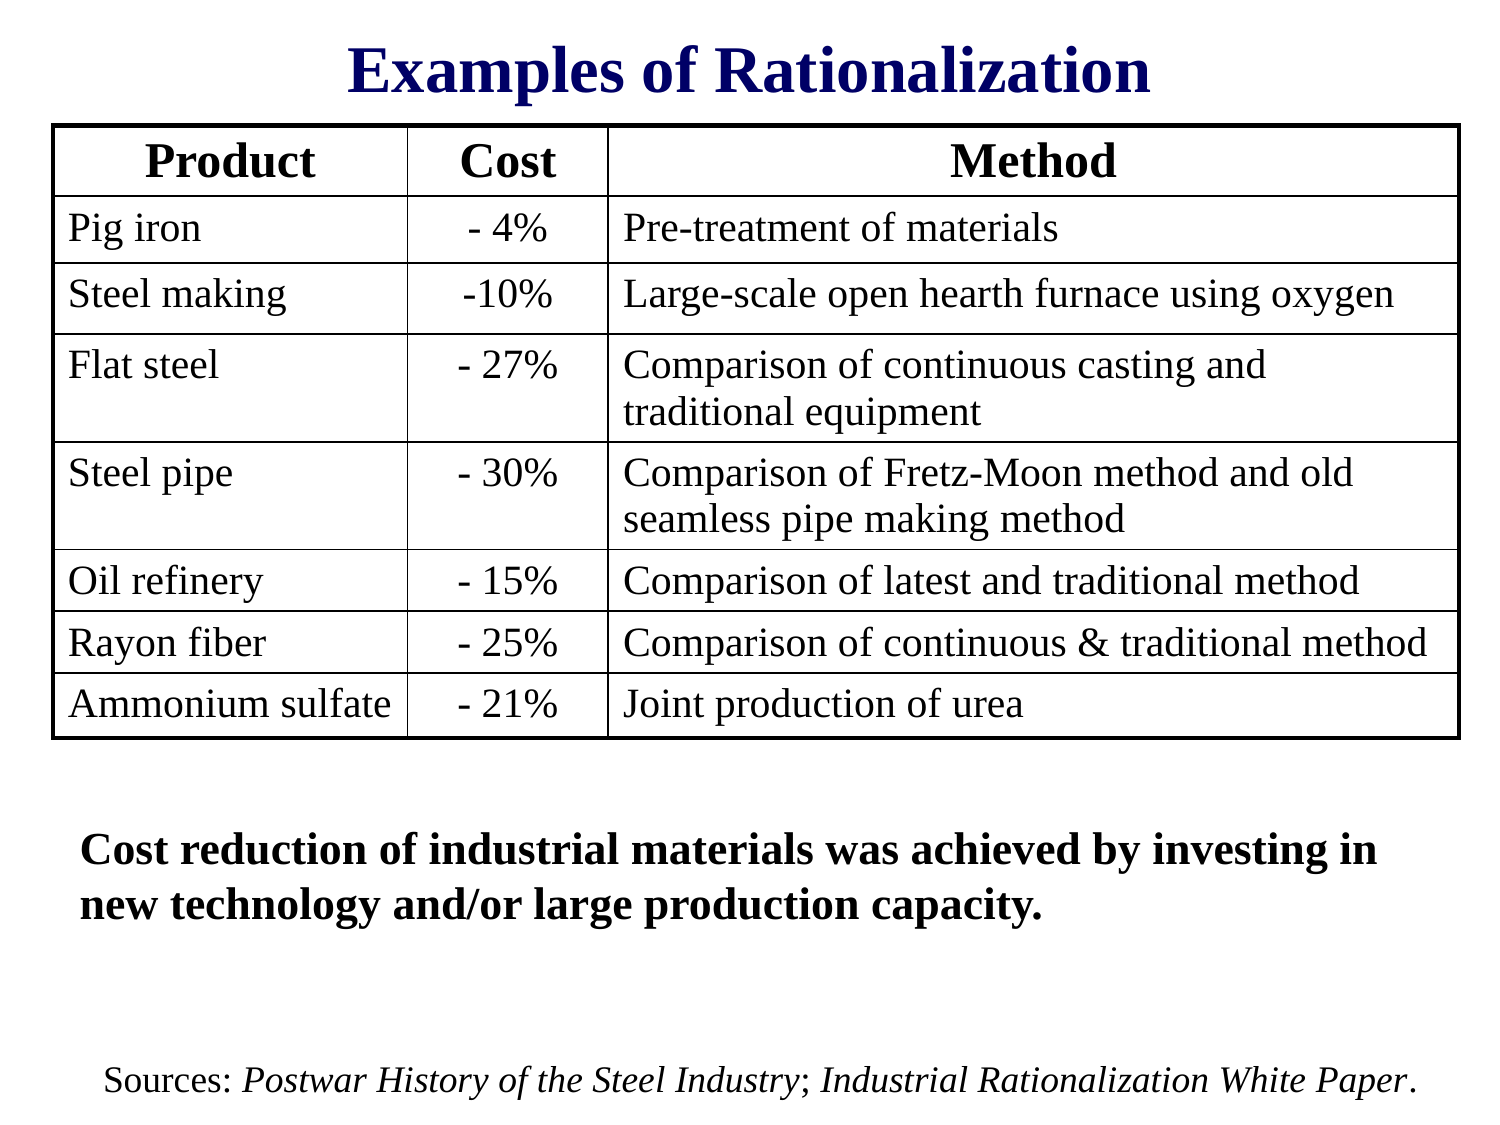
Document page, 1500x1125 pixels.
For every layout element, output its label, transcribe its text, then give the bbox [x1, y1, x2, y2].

table_cell Oil refinery [55, 550, 407, 610]
table_header Product [55, 128, 407, 195]
table_cell Joint production of urea [609, 674, 1457, 736]
table_cell - 30% [408, 443, 607, 549]
table_cell Rayon fiber [55, 612, 407, 672]
table_cell Comparison of continuous casting and traditional equipment [609, 335, 1457, 441]
table_header Method [609, 128, 1457, 195]
table_cell Ammonium sulfate [55, 674, 407, 736]
table_cell - 21% [408, 674, 607, 736]
table_cell Flat steel [55, 335, 407, 441]
table_cell Steel making [55, 264, 407, 333]
table_cell Comparison of latest and traditional method [609, 550, 1457, 610]
text_box Sources: Postwar History of the Steel Industry; Industrial Rationalization White Paper. [88, 1046, 1459, 1108]
table_cell Pig iron [55, 197, 407, 262]
table_cell Comparison of continuous & traditional method [609, 612, 1457, 672]
table_cell - 25% [408, 612, 607, 672]
table_cell Steel pipe [55, 443, 407, 549]
text_box Examples of Rationalization [159, 18, 1341, 114]
table_cell Pre-treatment of materials [609, 197, 1457, 262]
table_cell - 4% [408, 197, 607, 262]
text_box Cost reduction of industrial materials was achieved by investing in new technology and/or large production capacity. [64, 810, 1447, 936]
table_cell -10% [408, 264, 607, 333]
table_cell Large-scale open hearth furnace using oxygen [609, 264, 1457, 333]
table_cell - 15% [408, 550, 607, 610]
table_header Cost [408, 128, 607, 195]
table_cell Comparison of Fretz-Moon method and old seamless pipe making method [609, 443, 1457, 549]
table_cell - 27% [408, 335, 607, 441]
